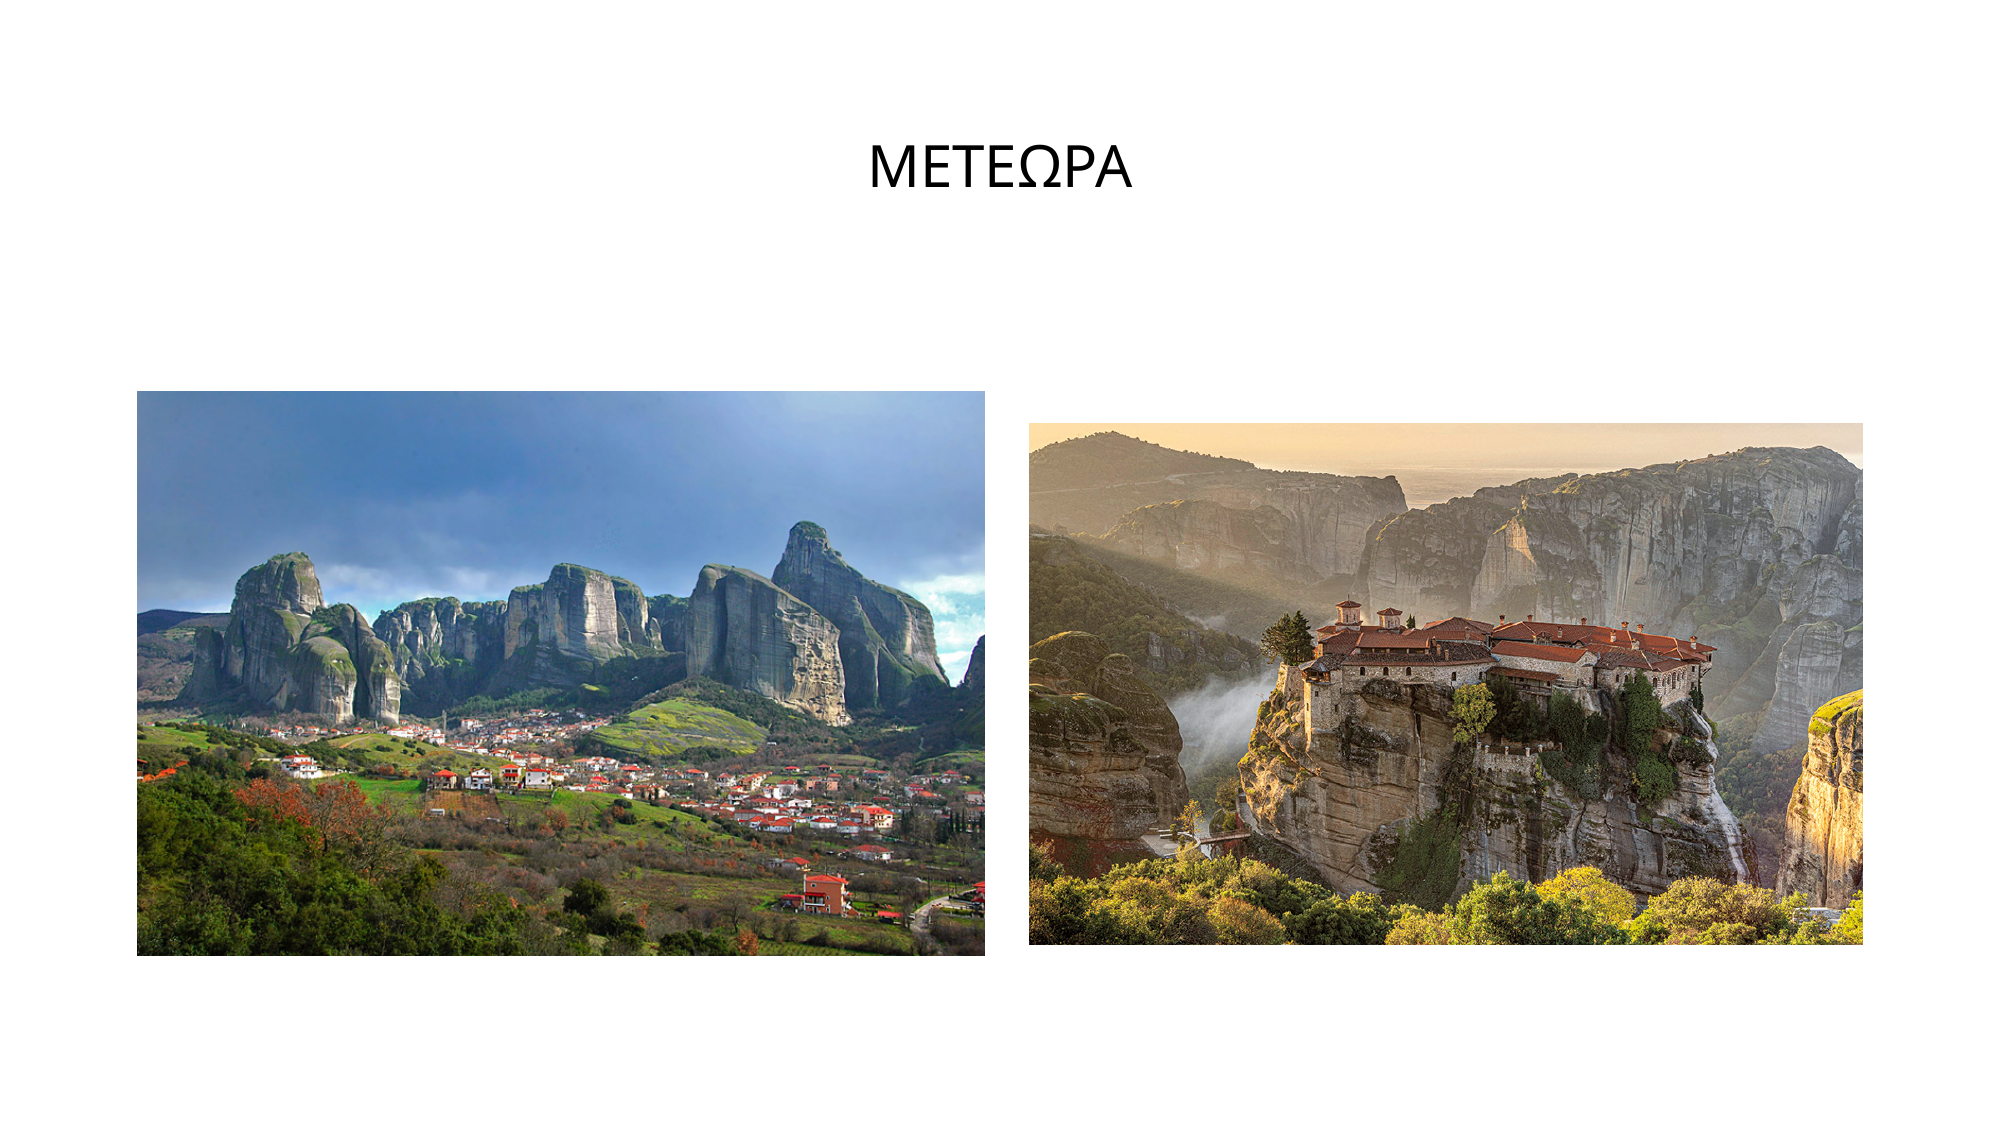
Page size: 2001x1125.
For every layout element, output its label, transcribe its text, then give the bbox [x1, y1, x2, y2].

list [137, 391, 985, 956]
title ΜΕΤΕΩΡΑ [137, 59, 1863, 278]
picture [1029, 423, 1863, 945]
